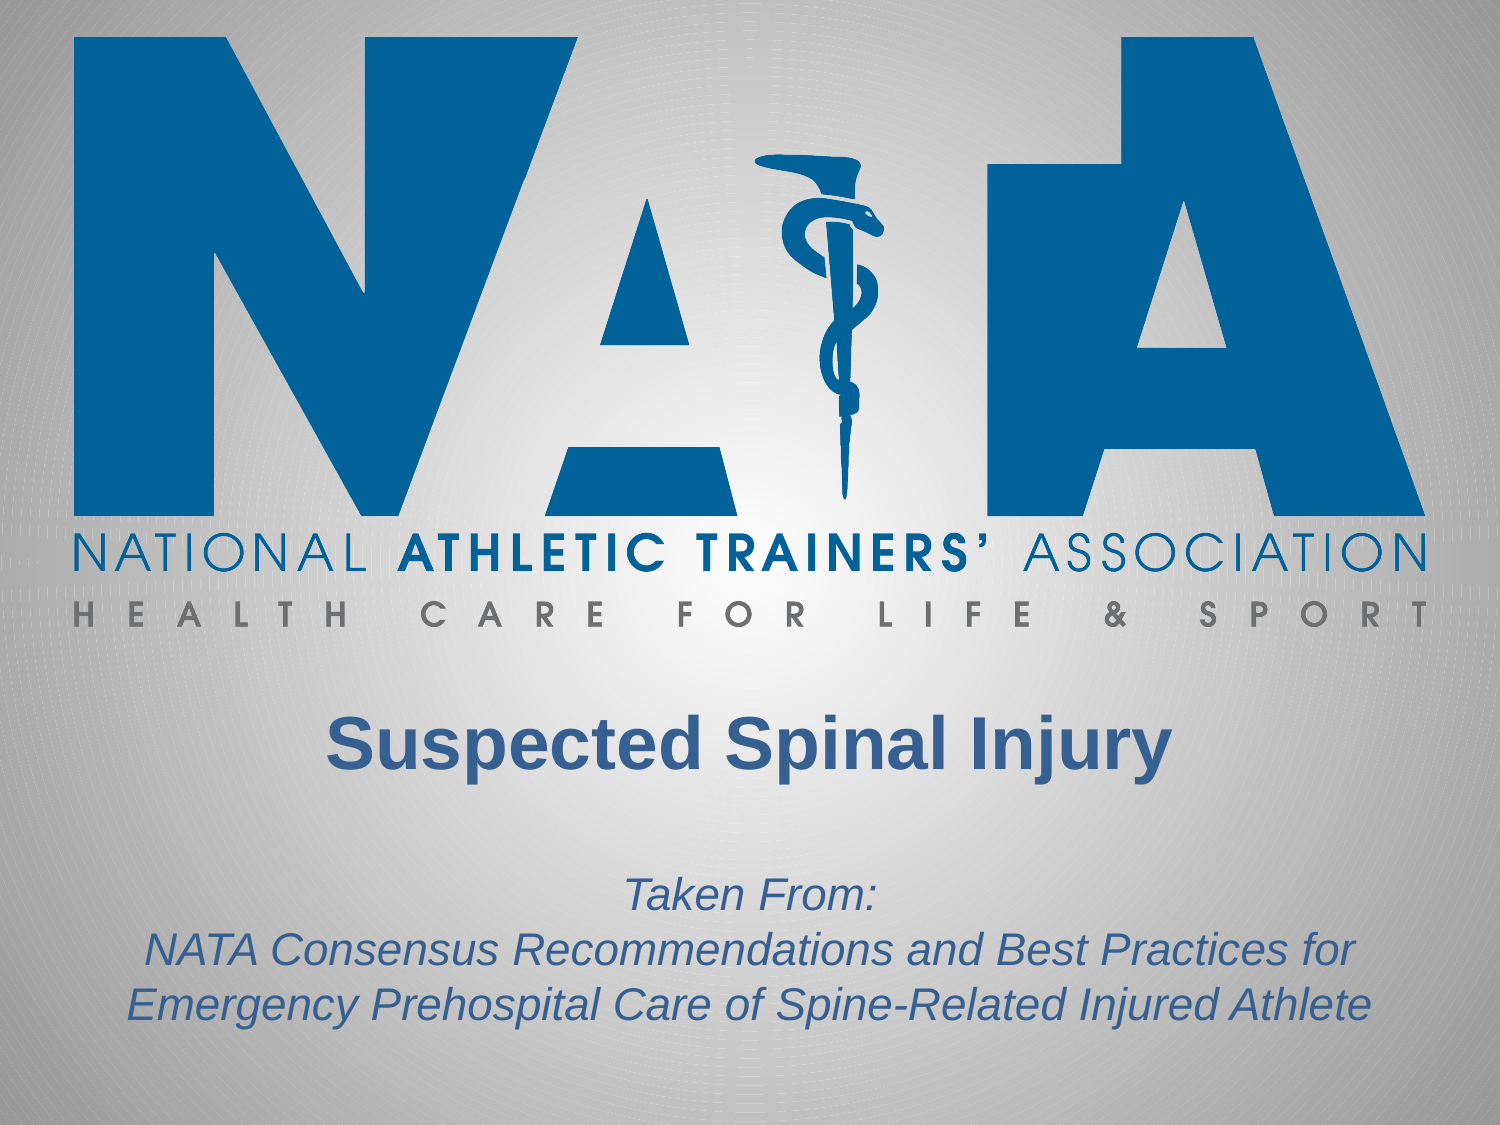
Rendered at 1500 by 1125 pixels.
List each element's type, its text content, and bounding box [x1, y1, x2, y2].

text_box Suspected Spinal Injury Taken From: NATA Consensus Recommendations and Best Practices for Emergency Prehospital Care of Spine-Related Injured Athlete [43, 687, 1457, 1063]
picture [74, 37, 1426, 628]
